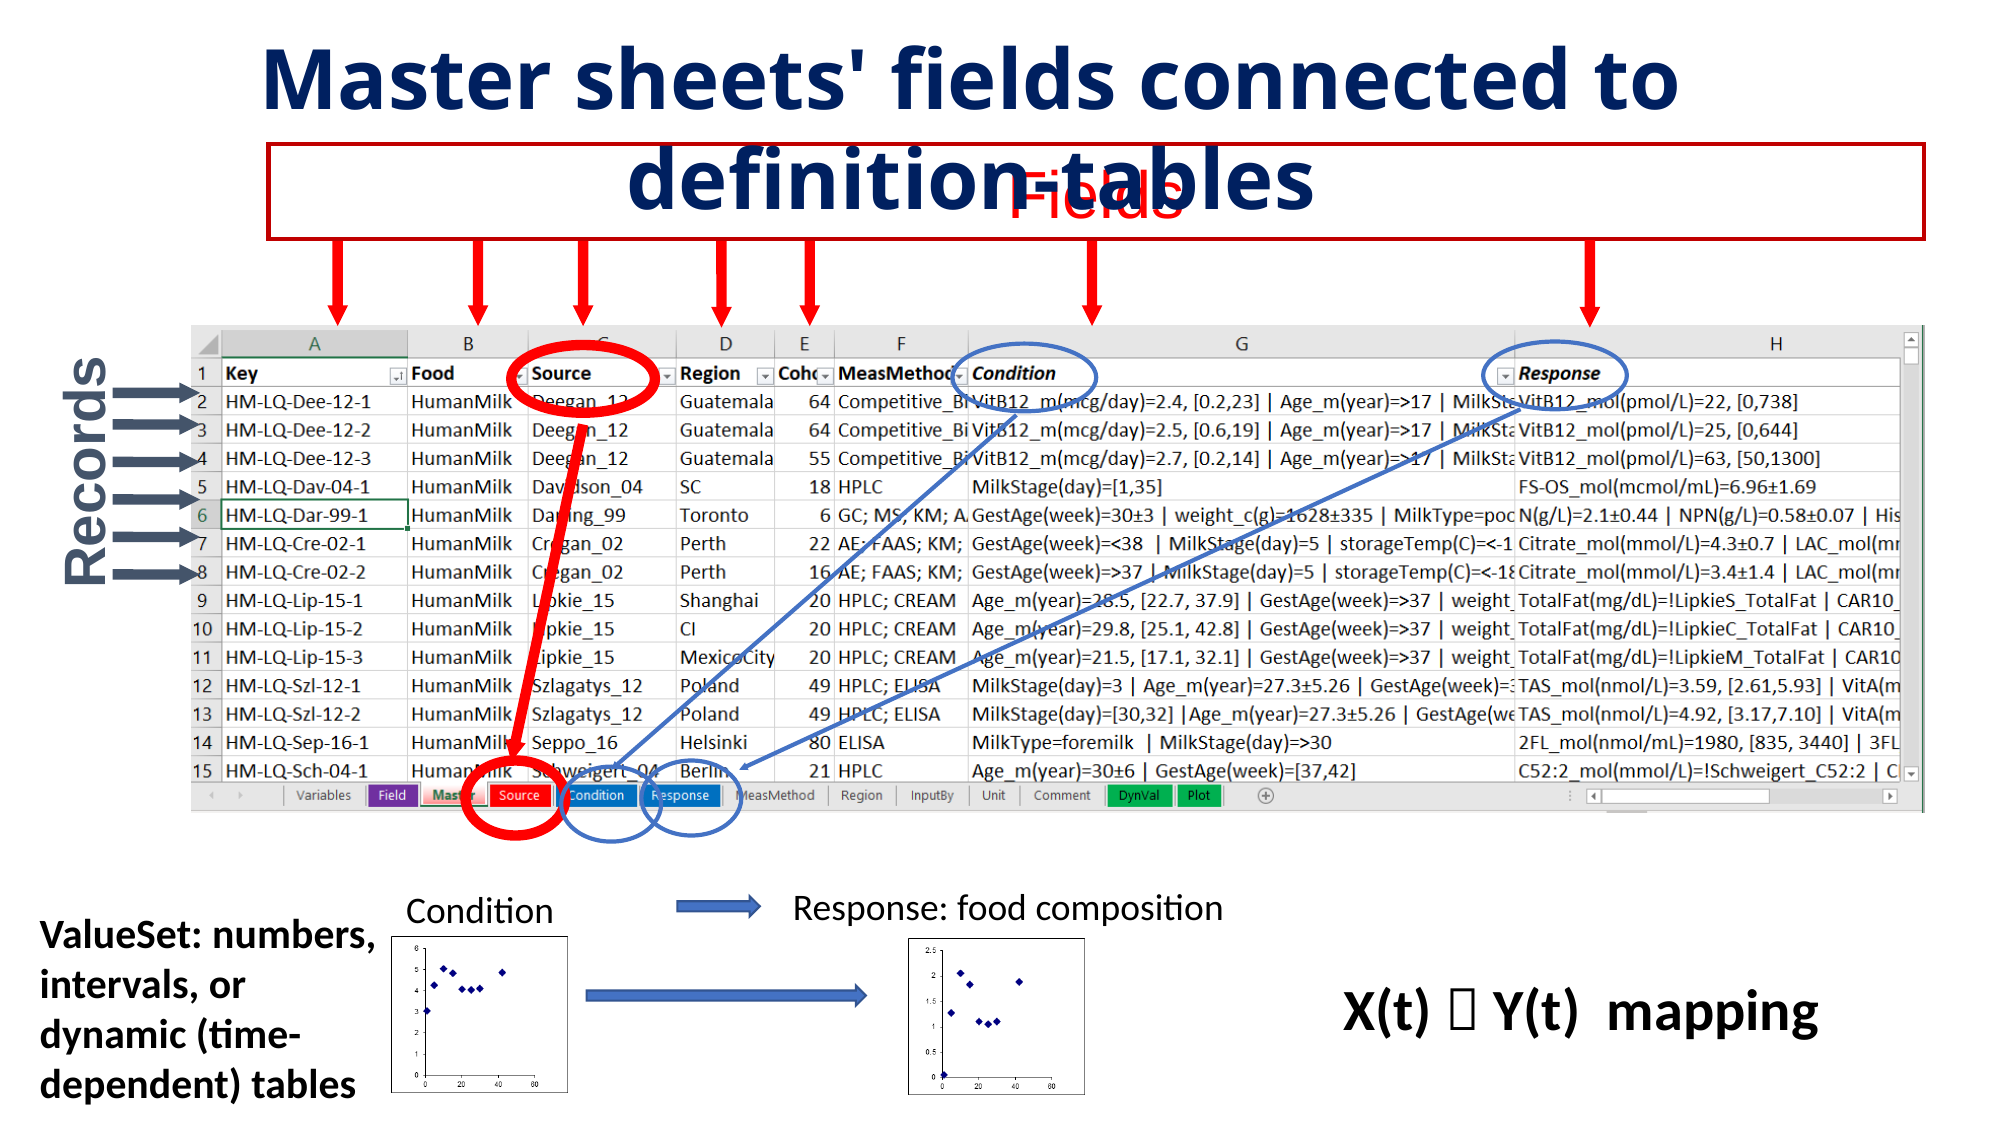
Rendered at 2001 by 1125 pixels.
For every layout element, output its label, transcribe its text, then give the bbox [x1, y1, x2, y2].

text_box [805, 239, 814, 325]
text_box [676, 893, 762, 919]
picture [908, 938, 1085, 1095]
picture [191, 325, 1925, 813]
text_box Condition [391, 878, 587, 939]
text_box [469, 813, 562, 836]
text_box ValueSet: numbers, intervals, or dynamic (time-dependent) tables [24, 899, 392, 1115]
text_box Response: food composition [778, 876, 1296, 936]
text_box [473, 239, 483, 325]
text_box [1585, 240, 1595, 325]
text_box [1087, 239, 1097, 325]
picture [391, 936, 568, 1093]
text_box [655, 813, 738, 836]
text_box [717, 240, 726, 325]
text_box Records [39, 316, 125, 604]
text_box X(t)  Y(t) mapping [1328, 965, 1926, 1050]
text_box [578, 239, 588, 325]
text_box [585, 982, 868, 1009]
text_box Master sheets' fields connected to definition-tables [112, 18, 1830, 234]
text_box [562, 813, 660, 842]
text_box Fields [268, 144, 1925, 239]
text_box [333, 239, 342, 325]
